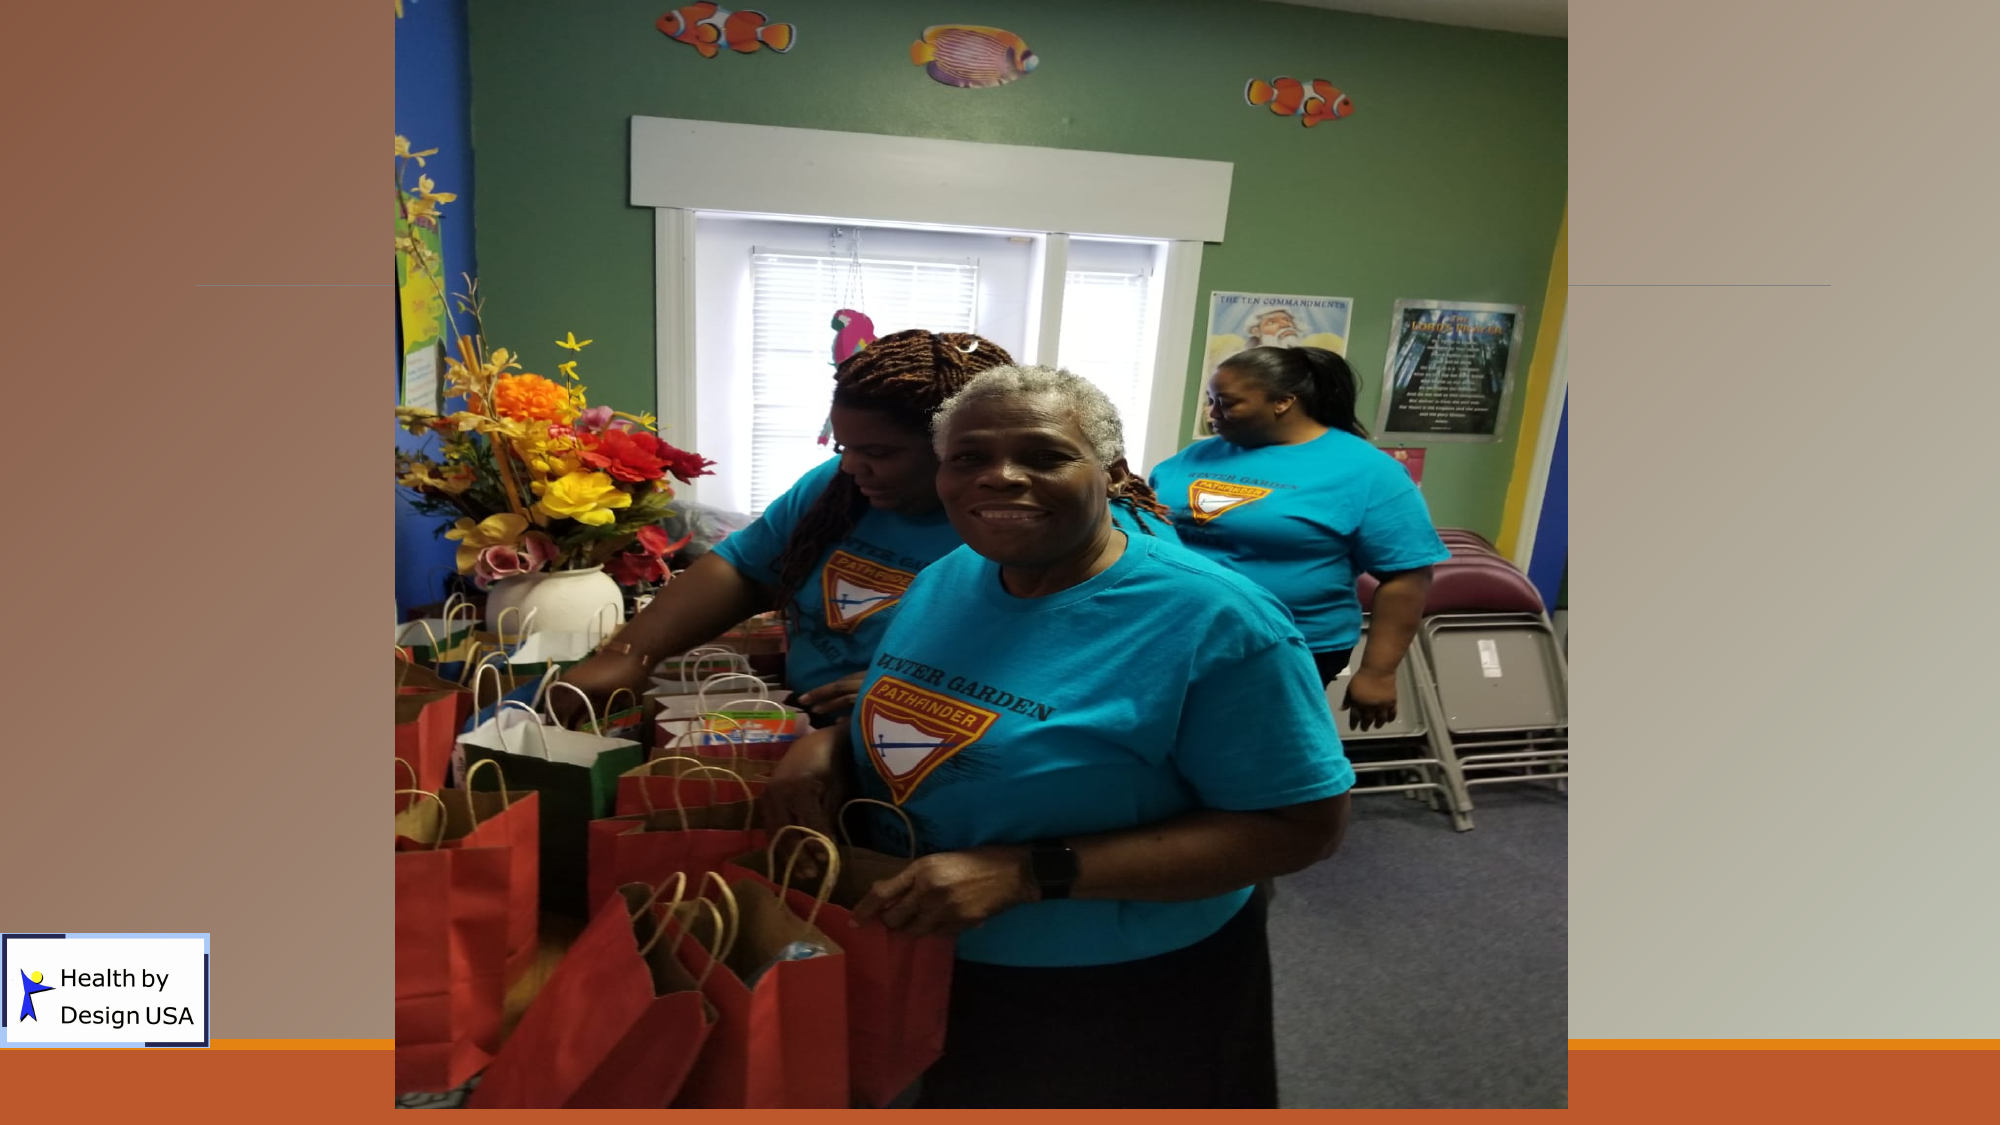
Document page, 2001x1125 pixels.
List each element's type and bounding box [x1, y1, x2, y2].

picture [0, 932, 210, 1049]
picture [394, 0, 1569, 1109]
